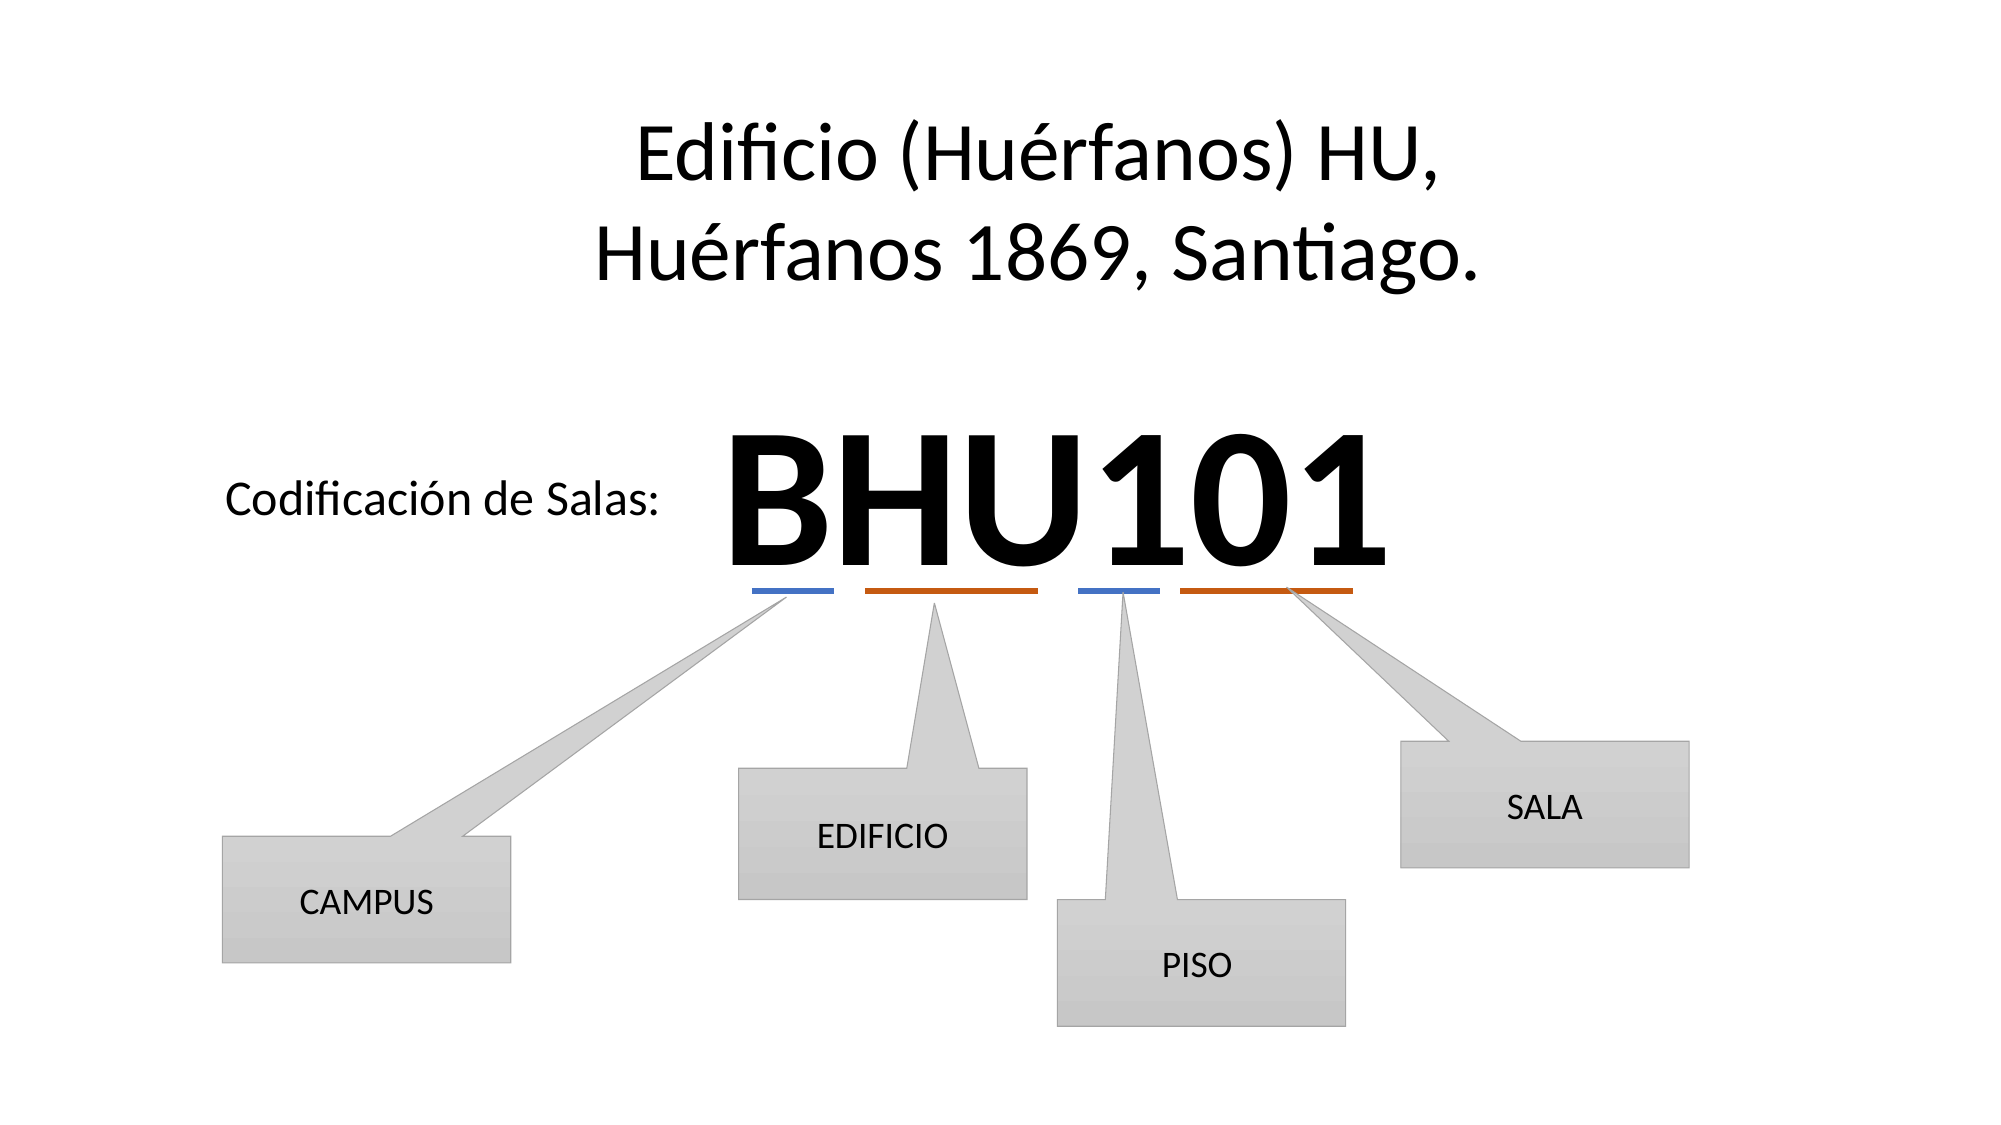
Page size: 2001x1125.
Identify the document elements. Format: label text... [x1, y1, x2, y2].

text_box PISO [1056, 616, 1347, 1027]
text_box EDIFICIO [738, 616, 1028, 901]
text_box Codificación de Salas: [174, 457, 724, 633]
text_box CAMPUS [221, 616, 762, 964]
text_box SALA [1316, 616, 1690, 869]
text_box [569, 358, 1545, 616]
text_box Edificio (Huérfanos) HU, Huérfanos 1869, Santiago. [471, 89, 1606, 305]
